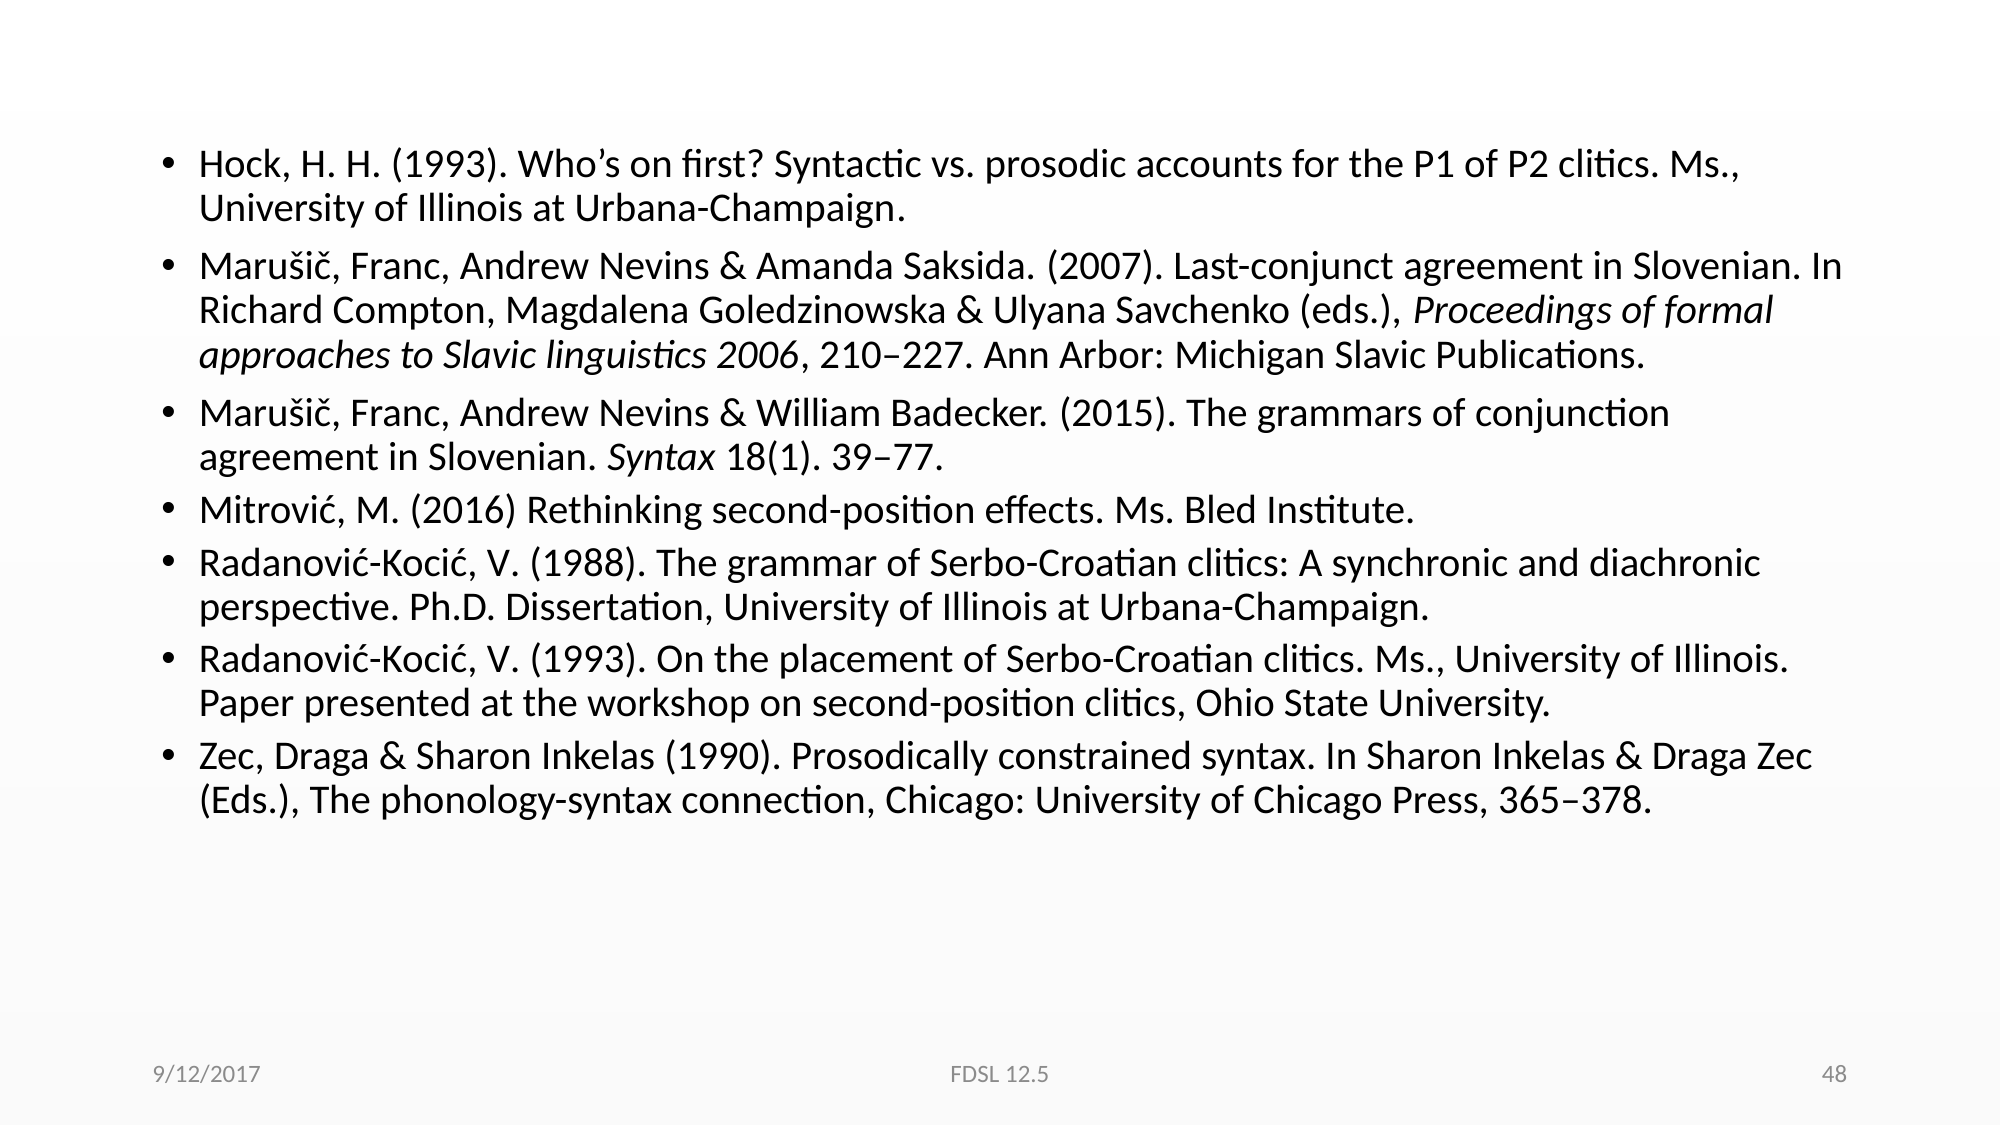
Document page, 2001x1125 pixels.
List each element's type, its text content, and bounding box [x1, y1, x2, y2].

footer FDSL 12.5 [662, 1042, 1338, 1103]
slide_number 48 [1412, 1042, 1863, 1103]
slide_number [137, 1042, 588, 1103]
text_box Hock, H. H. (1993). Who’s on first? Syntactic vs. prosodic accounts for the P1 of P2 clitics. Ms., University of Illinois at Urbana-Champaign. Marušič, Franc, Andrew Nevins & Amanda Saksida. (2007). Last-conjunct agreement in Slovenian. In Richard Compton, Magdalena Goledzinowska & Ulyana Savchenko (eds.), Proceedings of formal approaches to Slavic linguistics 2006, 210–227. Ann Arbor: Michigan Slavic Publications. Marušič, Franc, Andrew Nevins & William Badecker. (2015). The grammars of conjunction agreement in Slovenian. Syntax 18(1). 39–77. Mitrović, M. (2016) Rethinking second-position effects. Ms. Bled Institute. Radanović-Kocić, V. (1988). The grammar of Serbo-Croatian clitics: A synchronic and diachronic perspective. Ph.D. Dissertation, University of Illinois at Urbana-Champaign. Radanović-Kocić, V. (1993). On the placement of Serbo-Croatian clitics. Ms., University of Illinois. Paper presented at the workshop on second-position clitics, Ohio State University. Zec, Draga & Sharon Inkelas (1990). Prosodically constrained syntax. In Sharon Inkelas & Draga Zec (Eds.), The phonology-syntax connection, Chicago: University of Chicago Press, 365–378. [146, 134, 1872, 849]
